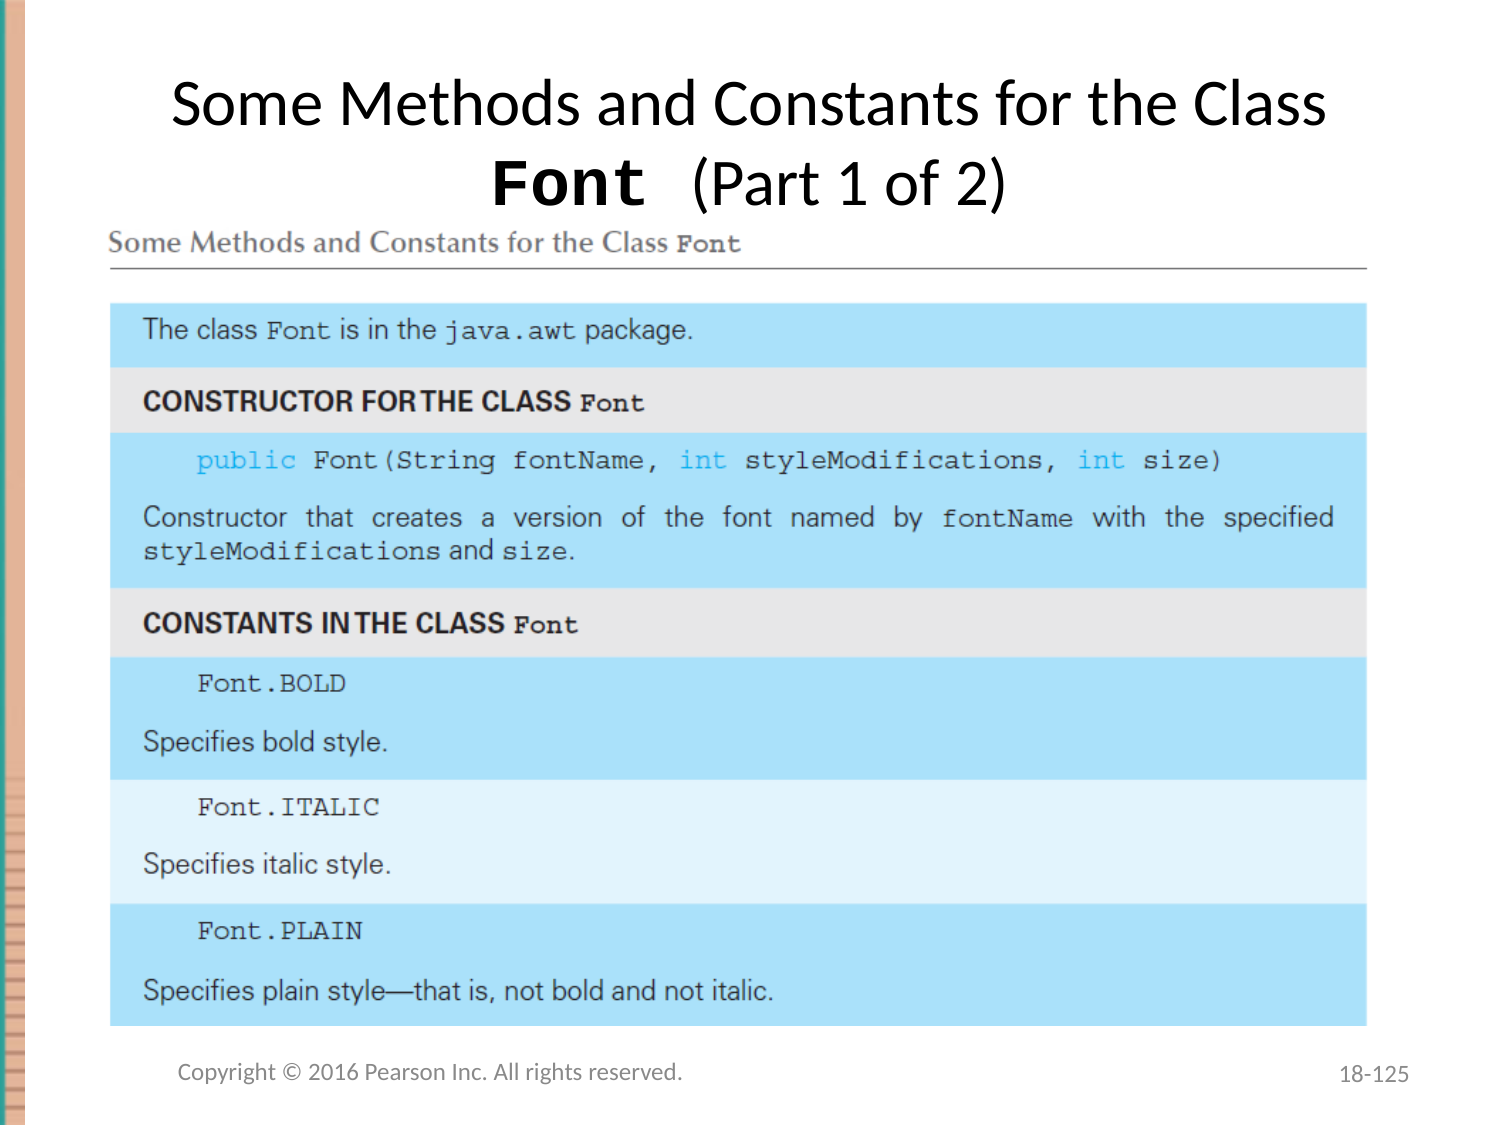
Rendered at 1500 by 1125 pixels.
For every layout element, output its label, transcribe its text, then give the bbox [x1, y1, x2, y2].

slide_number 18-125 [1074, 1042, 1425, 1103]
picture [99, 224, 1380, 1026]
footer Copyright © 2016 Pearson Inc. All rights reserved. [75, 1040, 788, 1100]
picture [0, 0, 25, 1125]
title Some Methods and Constants for the Class Font (Part 1 of 2) [75, 45, 1425, 233]
